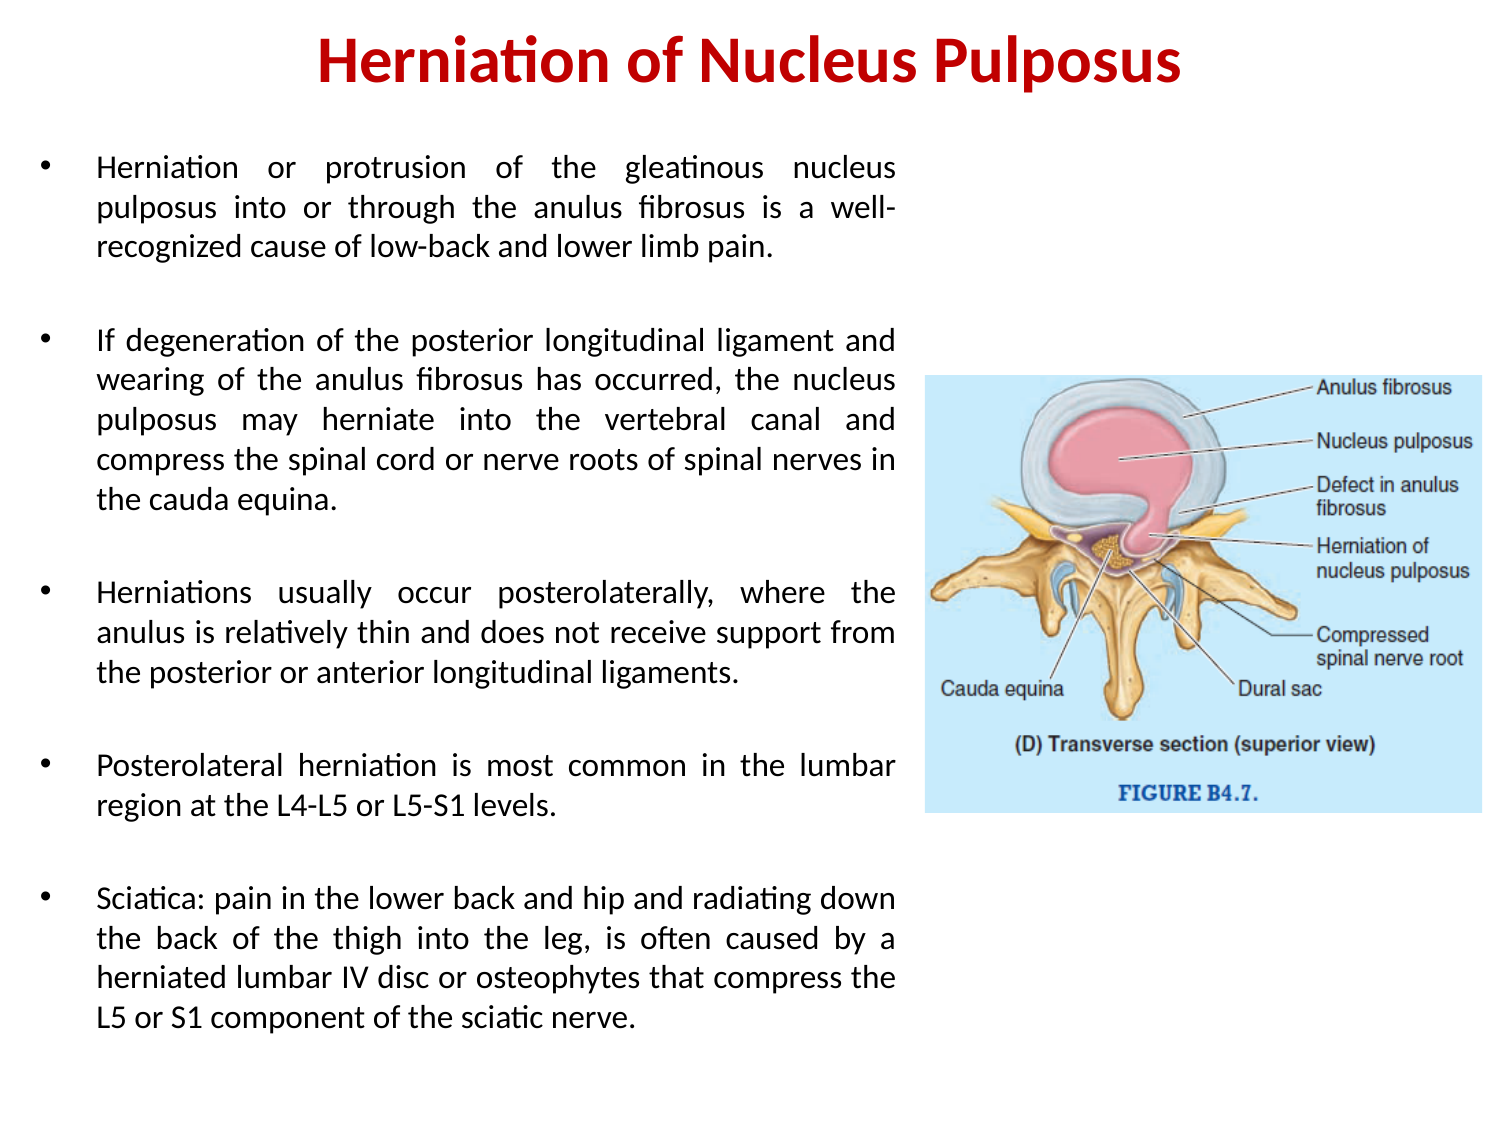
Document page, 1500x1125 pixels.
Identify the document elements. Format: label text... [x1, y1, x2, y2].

title Herniation of Nucleus Pulposus [75, 0, 1425, 113]
picture [924, 374, 1483, 813]
list Herniation or protrusion of the gleatinous nucleus pulposus into or through the anulus fibrosus is a well-recognized cause of low-back and lower limb pain. If degeneration of the posterior longitudinal ligament and wearing of the anulus fibrosus has occurred, the nucleus pulposus may herniate into the vertebral canal and compress the spinal cord or nerve roots of spinal nerves in the cauda equina. Herniations usually occur posterolaterally, where the anulus is relatively thin and does not receive support from the posterior or anterior longitudinal ligaments. Posterolateral herniation is most common in the lumbar region at the L4-L5 or L5-S1 levels. Sciatica: pain in the lower back and hip and radiating down the back of the thigh into the leg, is often caused by a herniated lumbar IV disc or osteophytes that compress the L5 or S1 component of the sciatic nerve. [24, 137, 913, 1088]
